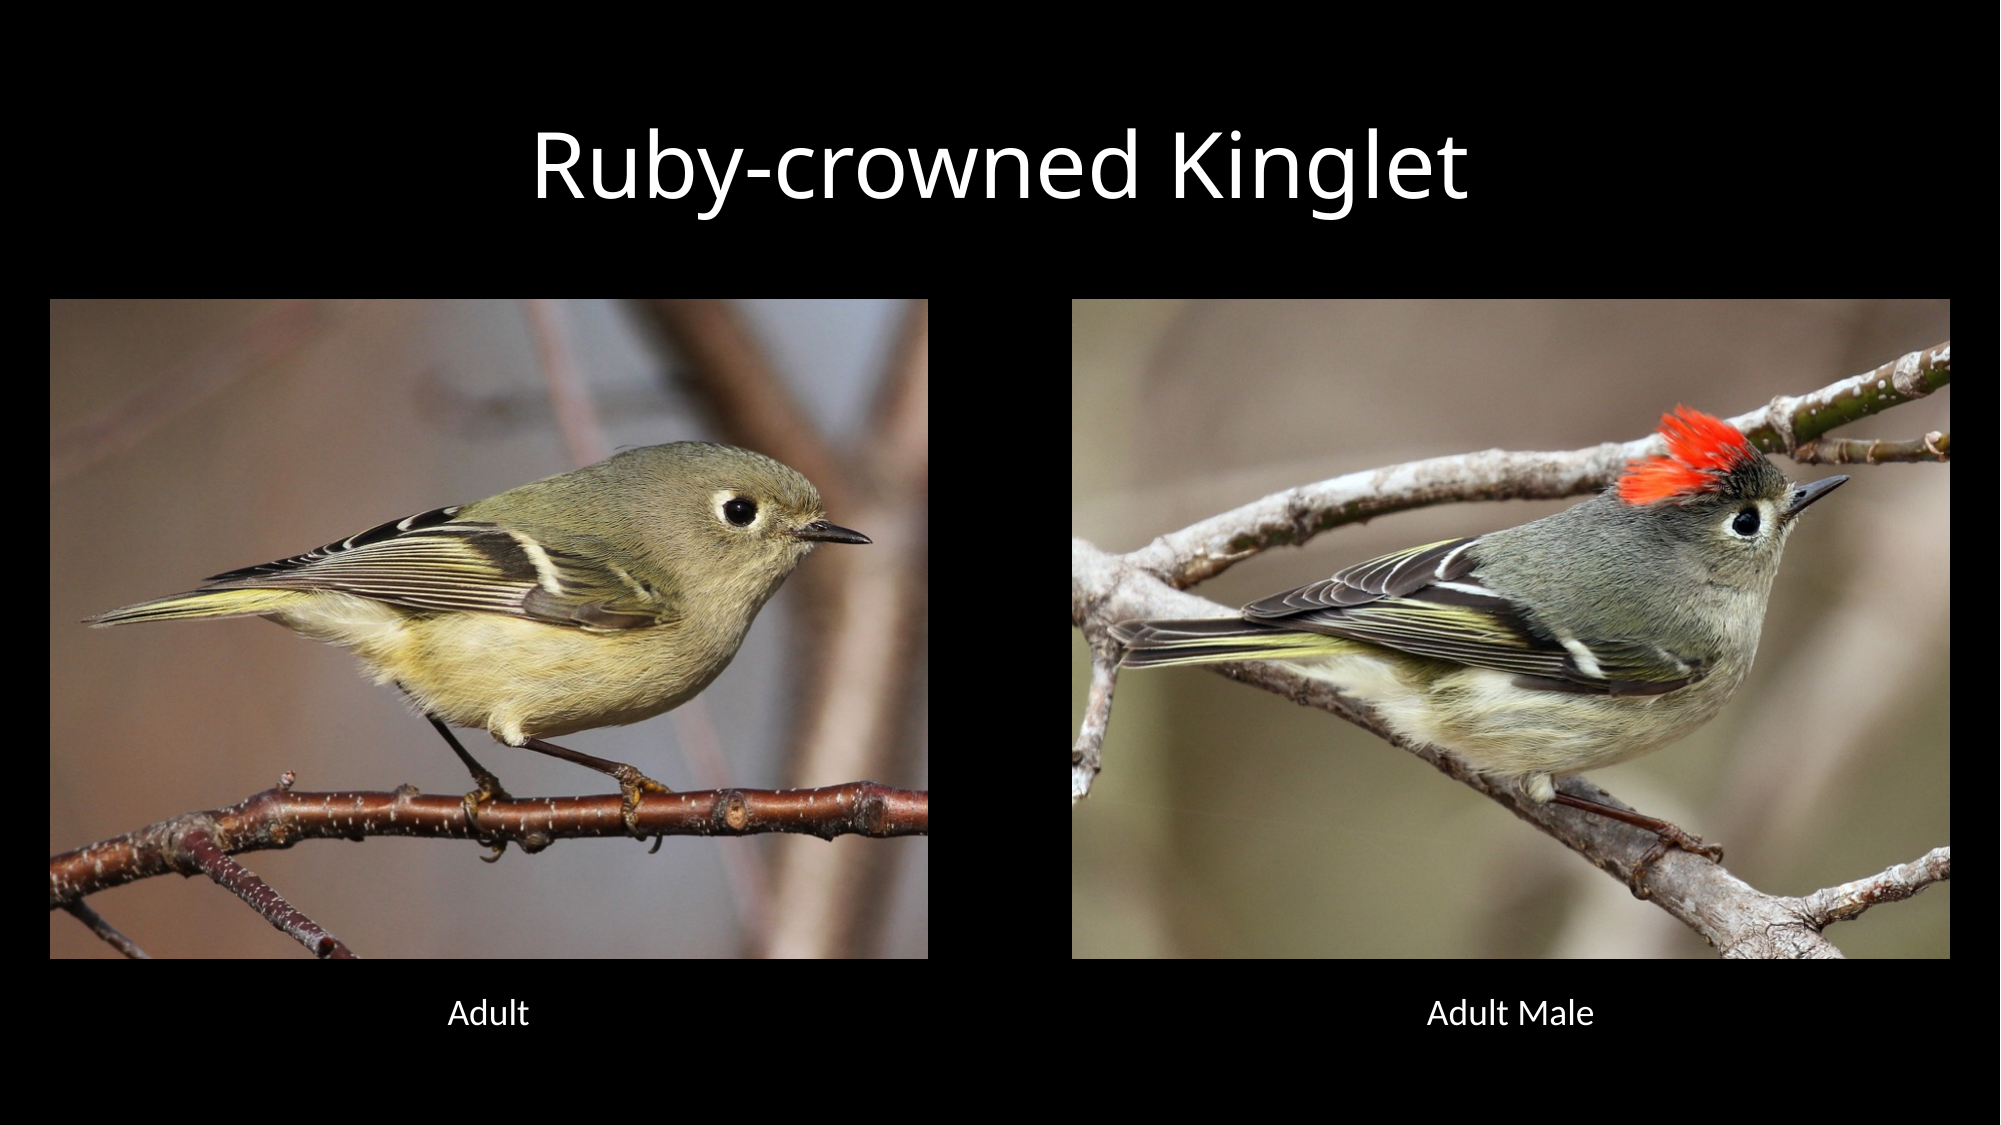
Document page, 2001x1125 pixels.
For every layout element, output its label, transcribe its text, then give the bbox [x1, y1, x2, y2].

text_box Adult [432, 980, 545, 1041]
picture [49, 299, 928, 959]
picture [1072, 299, 1950, 959]
title Ruby-crowned Kinglet [137, 59, 1863, 278]
text_box Adult Male [1412, 980, 1610, 1041]
